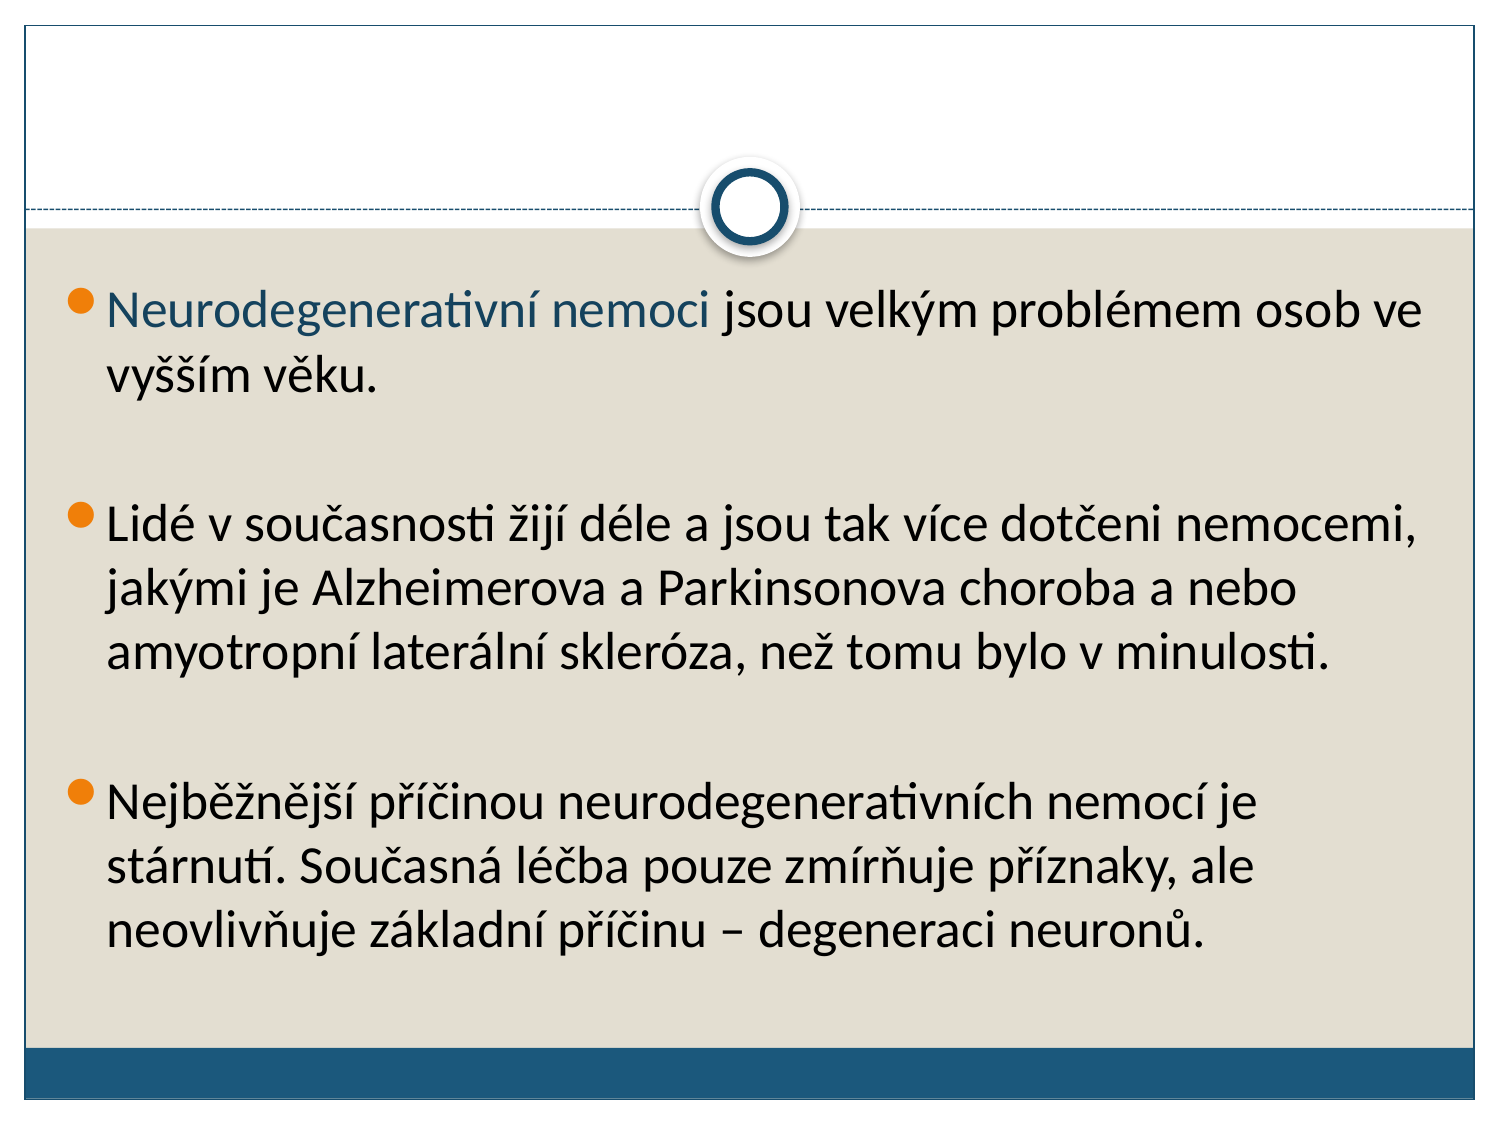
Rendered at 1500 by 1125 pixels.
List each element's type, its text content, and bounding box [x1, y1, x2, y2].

list Neurodegenerativní nemoci jsou velkým problémem osob ve vyšším věku. Lidé v současnosti žijí déle a jsou tak více dotčeni nemocemi, jakými je Alzheimerova a Parkinsonova choroba a nebo amyotropní laterální skleróza, než tomu bylo v minulosti. Nejběžnější příčinou neurodegenerativních nemocí je stárnutí. Současná léčba pouze zmírňuje příznaky, ale neovlivňuje základní příčinu – degeneraci neuronů. [49, 267, 1445, 1035]
